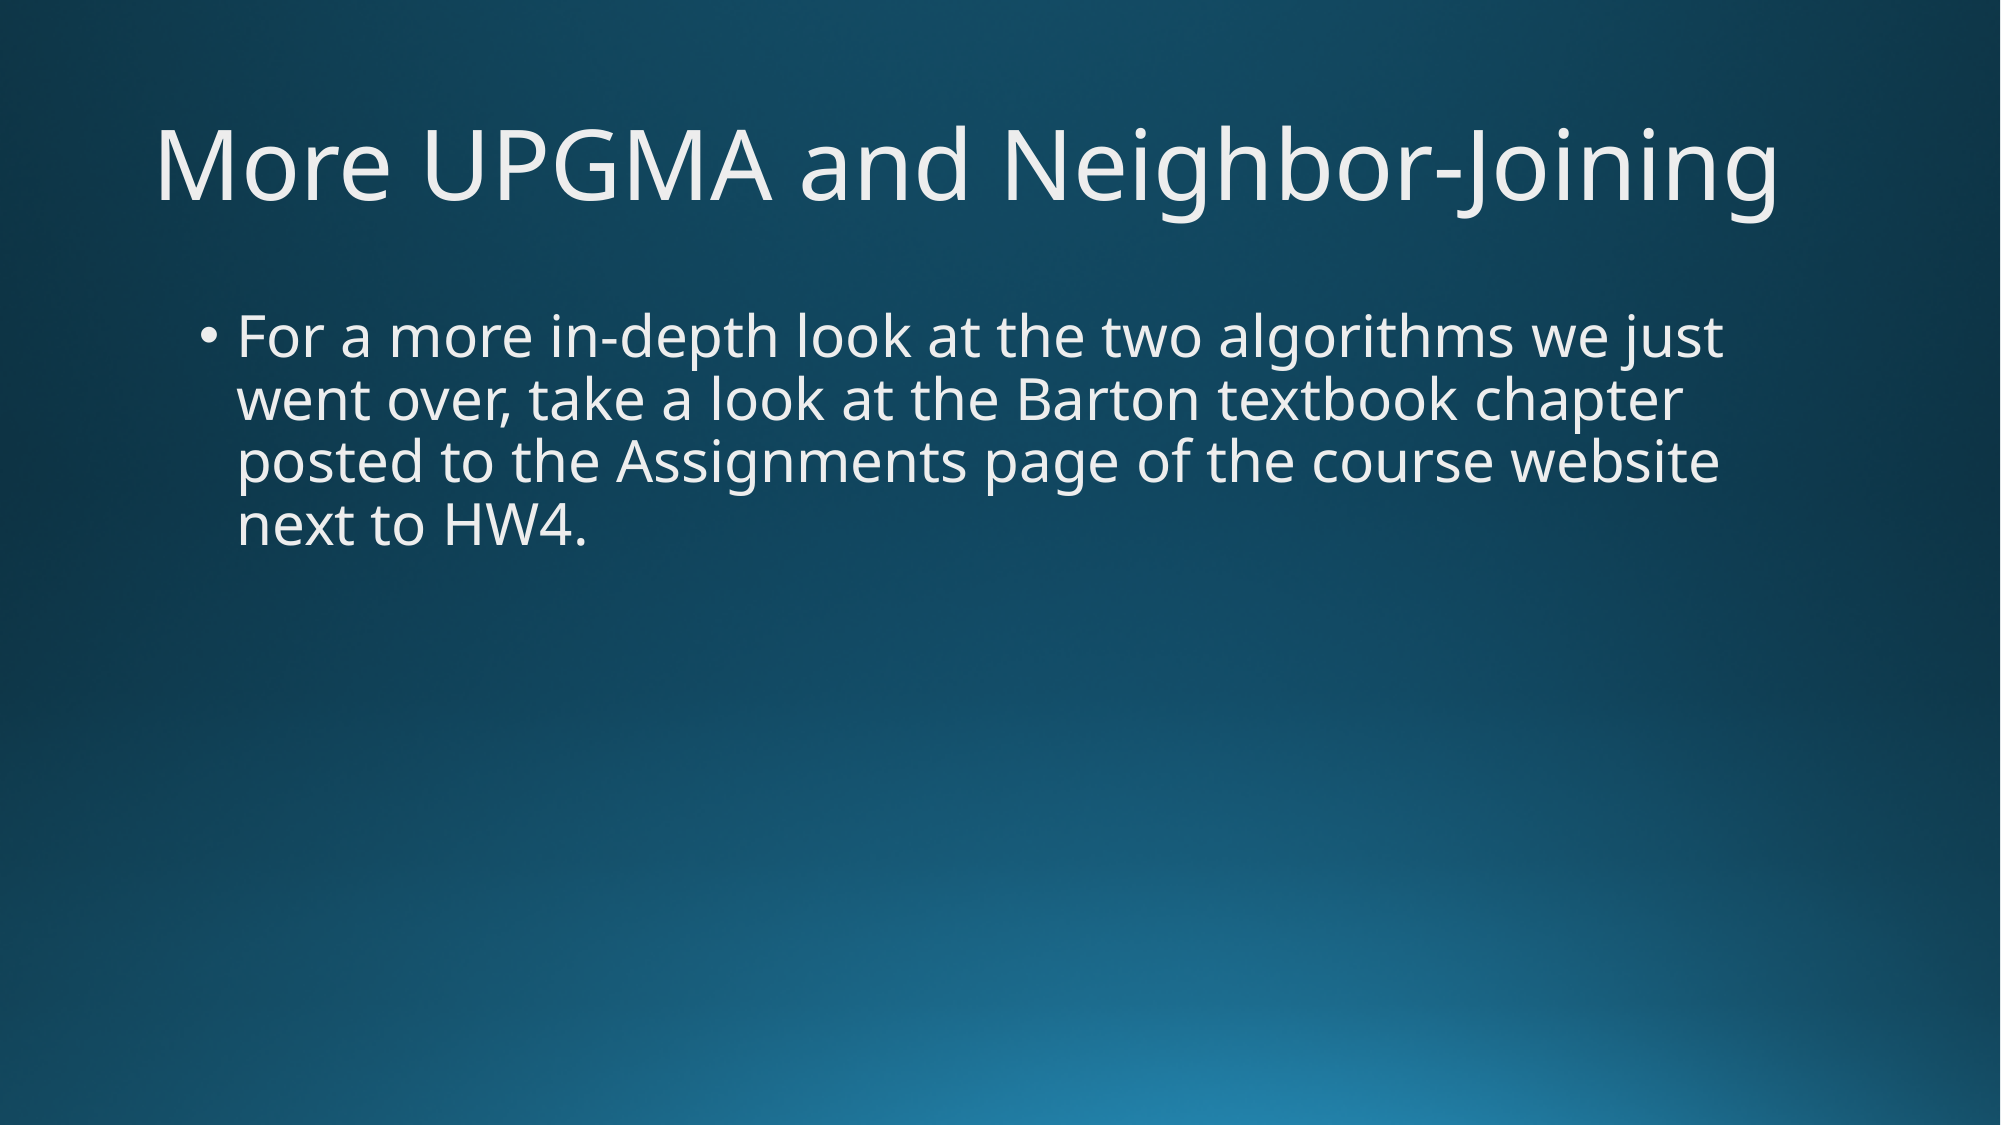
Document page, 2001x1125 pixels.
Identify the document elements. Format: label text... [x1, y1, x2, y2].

picture [0, 0, 2001, 1125]
list For a more in-depth look at the two algorithms we just went over, take a look at the Barton textbook chapter posted to the Assignments page of the course website next to HW4. [183, 299, 1863, 634]
title More UPGMA and Neighbor-Joining [137, 59, 1863, 278]
